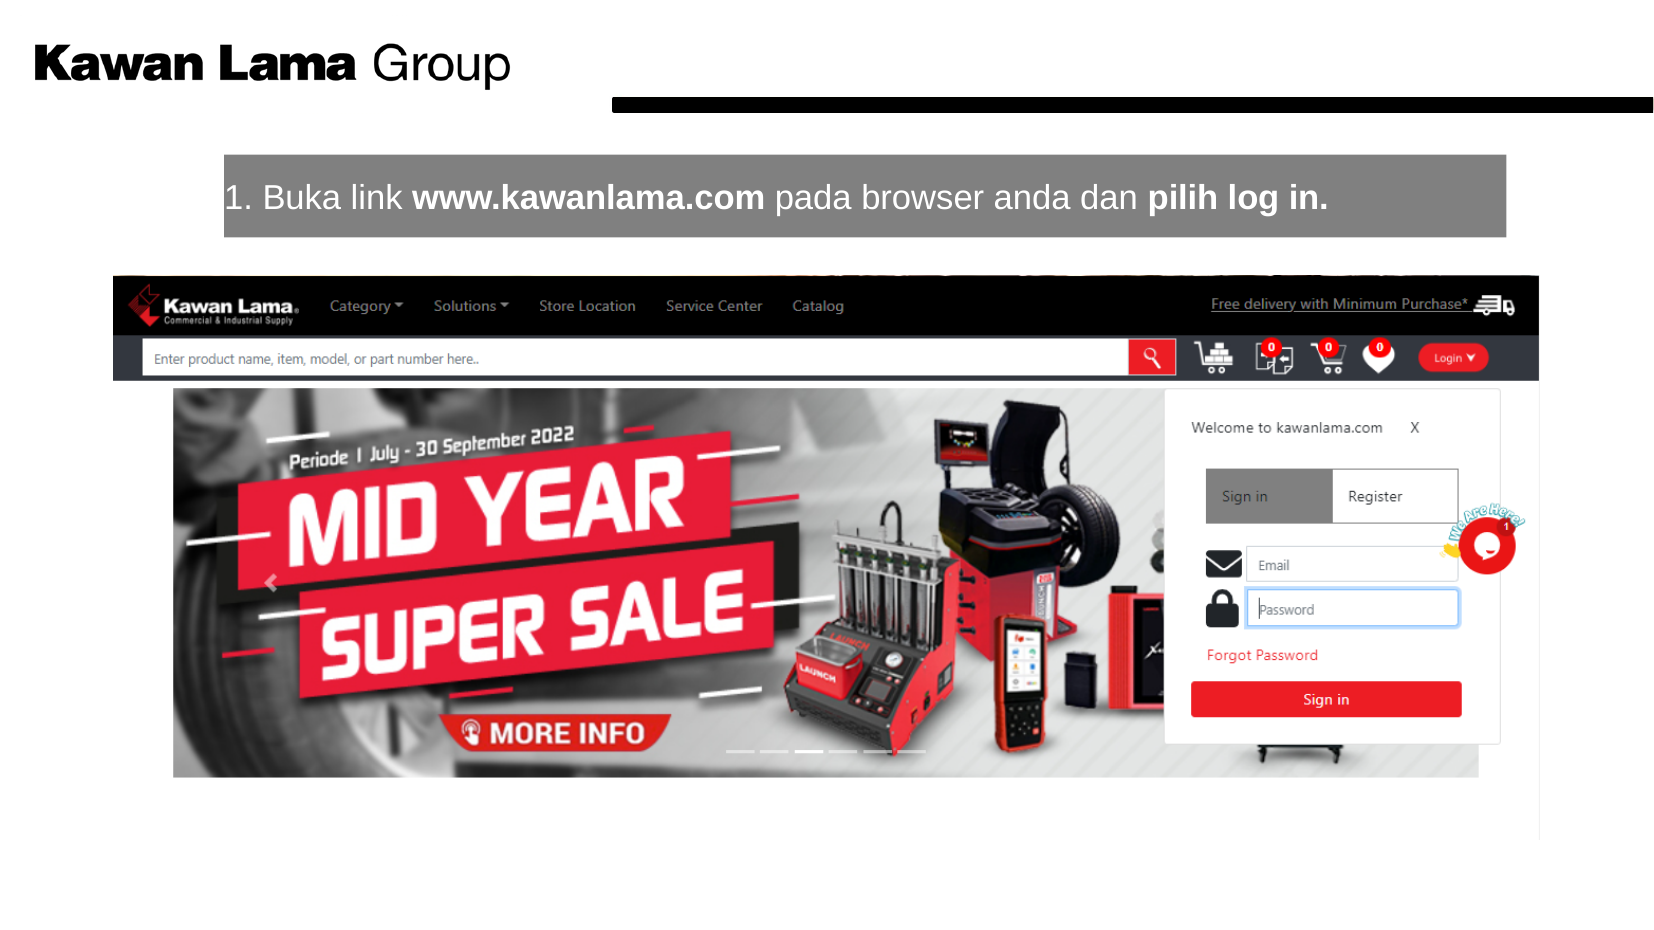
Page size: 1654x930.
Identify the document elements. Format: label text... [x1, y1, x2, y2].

picture [0, 0, 1654, 930]
text_box 1. Buka link www.kawanlama.com pada browser anda dan pilih log in. [224, 154, 1507, 238]
